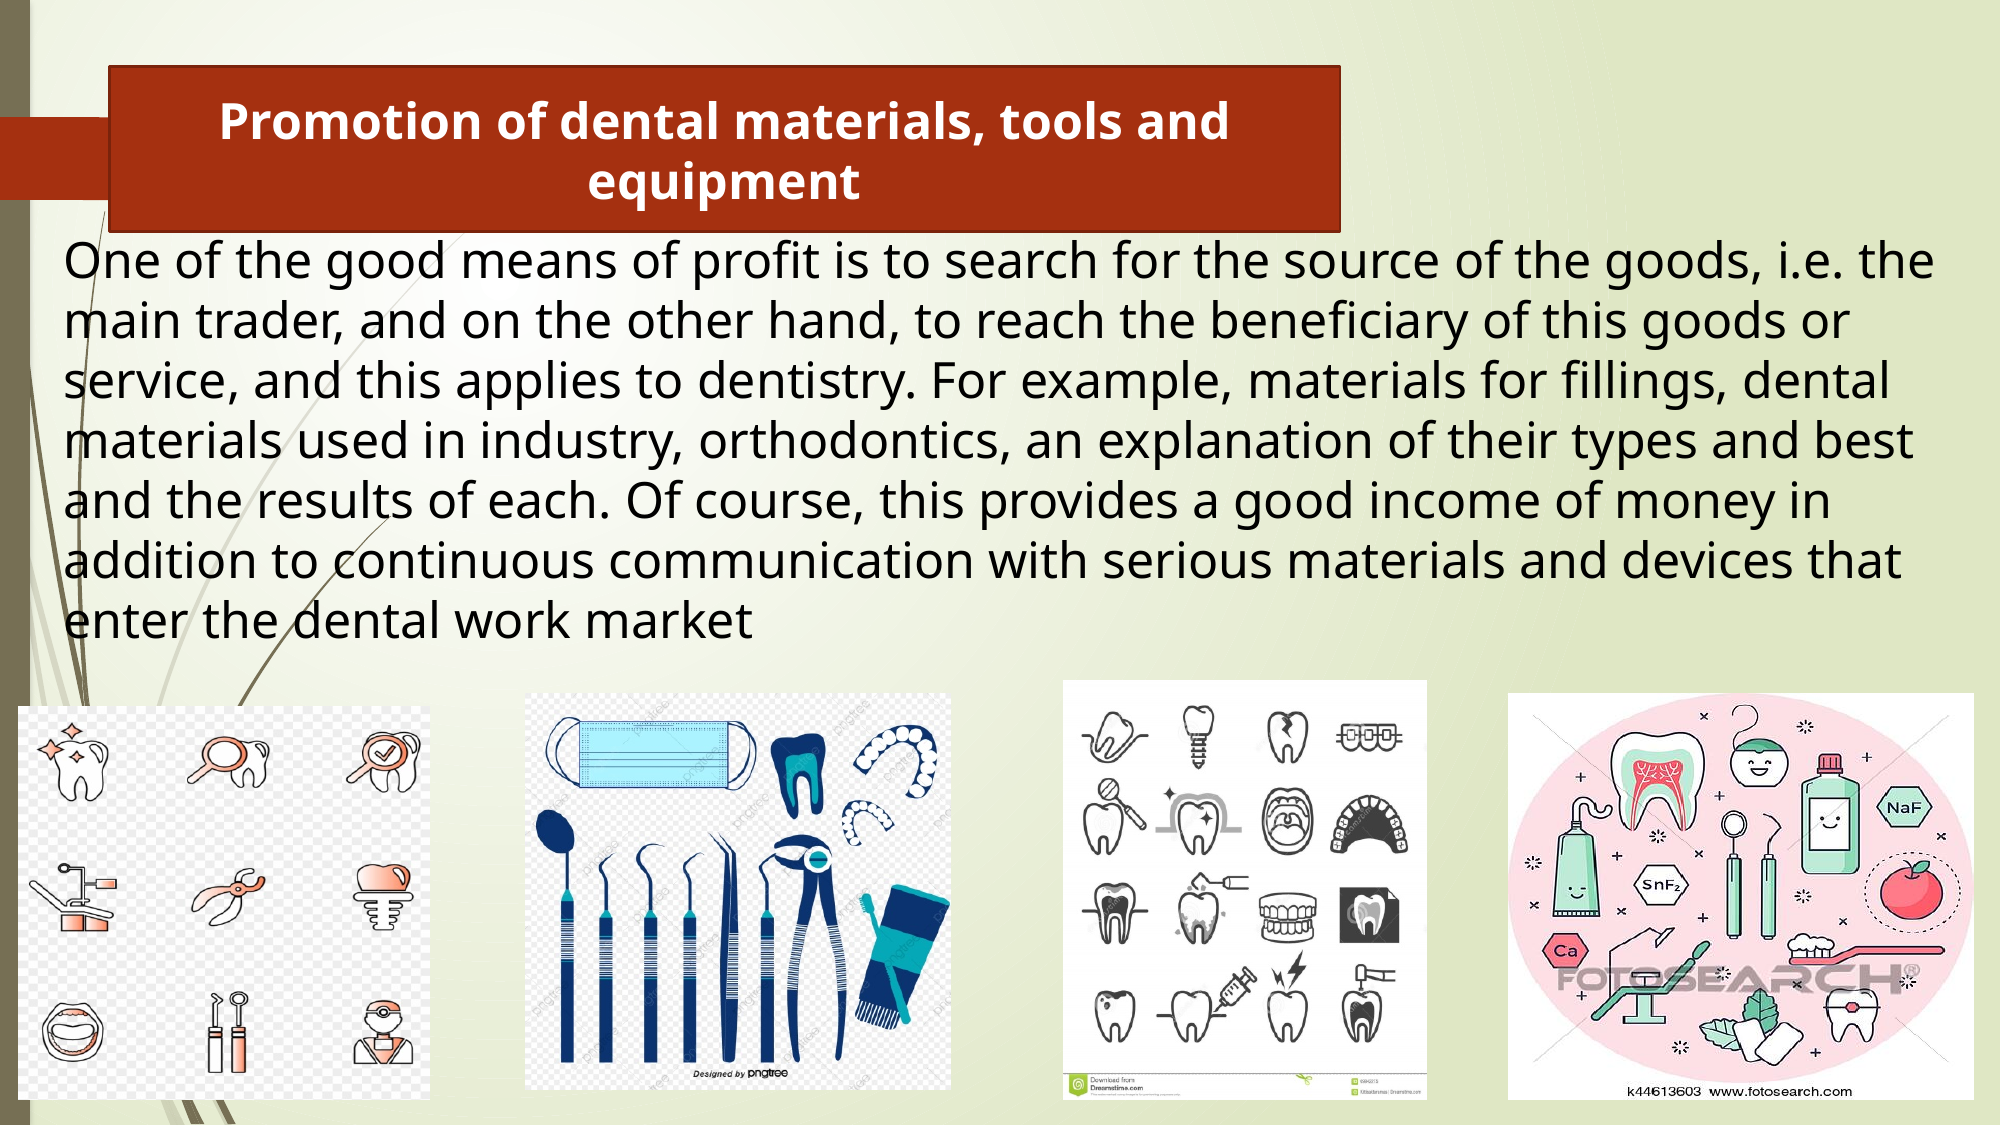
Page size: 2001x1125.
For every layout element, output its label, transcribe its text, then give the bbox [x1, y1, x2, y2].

picture [1063, 680, 1427, 1100]
picture [1507, 692, 1975, 1100]
text_box Promotion of dental materials, tools and equipment [108, 65, 1341, 233]
picture [18, 706, 430, 1100]
text_box One of the good means of profit is to search for the source of the goods, i.e. the main trader, and on the other hand, to reach the beneficiary of this goods or service, and this applies to dentistry. For example, materials for fillings, dental materials used in industry, orthodontics, an explanation of their types and best and the results of each. Of course, this provides a good income of money in addition to continuous communication with serious materials and devices that enter the dental work market [48, 221, 1954, 657]
picture [525, 692, 951, 1090]
